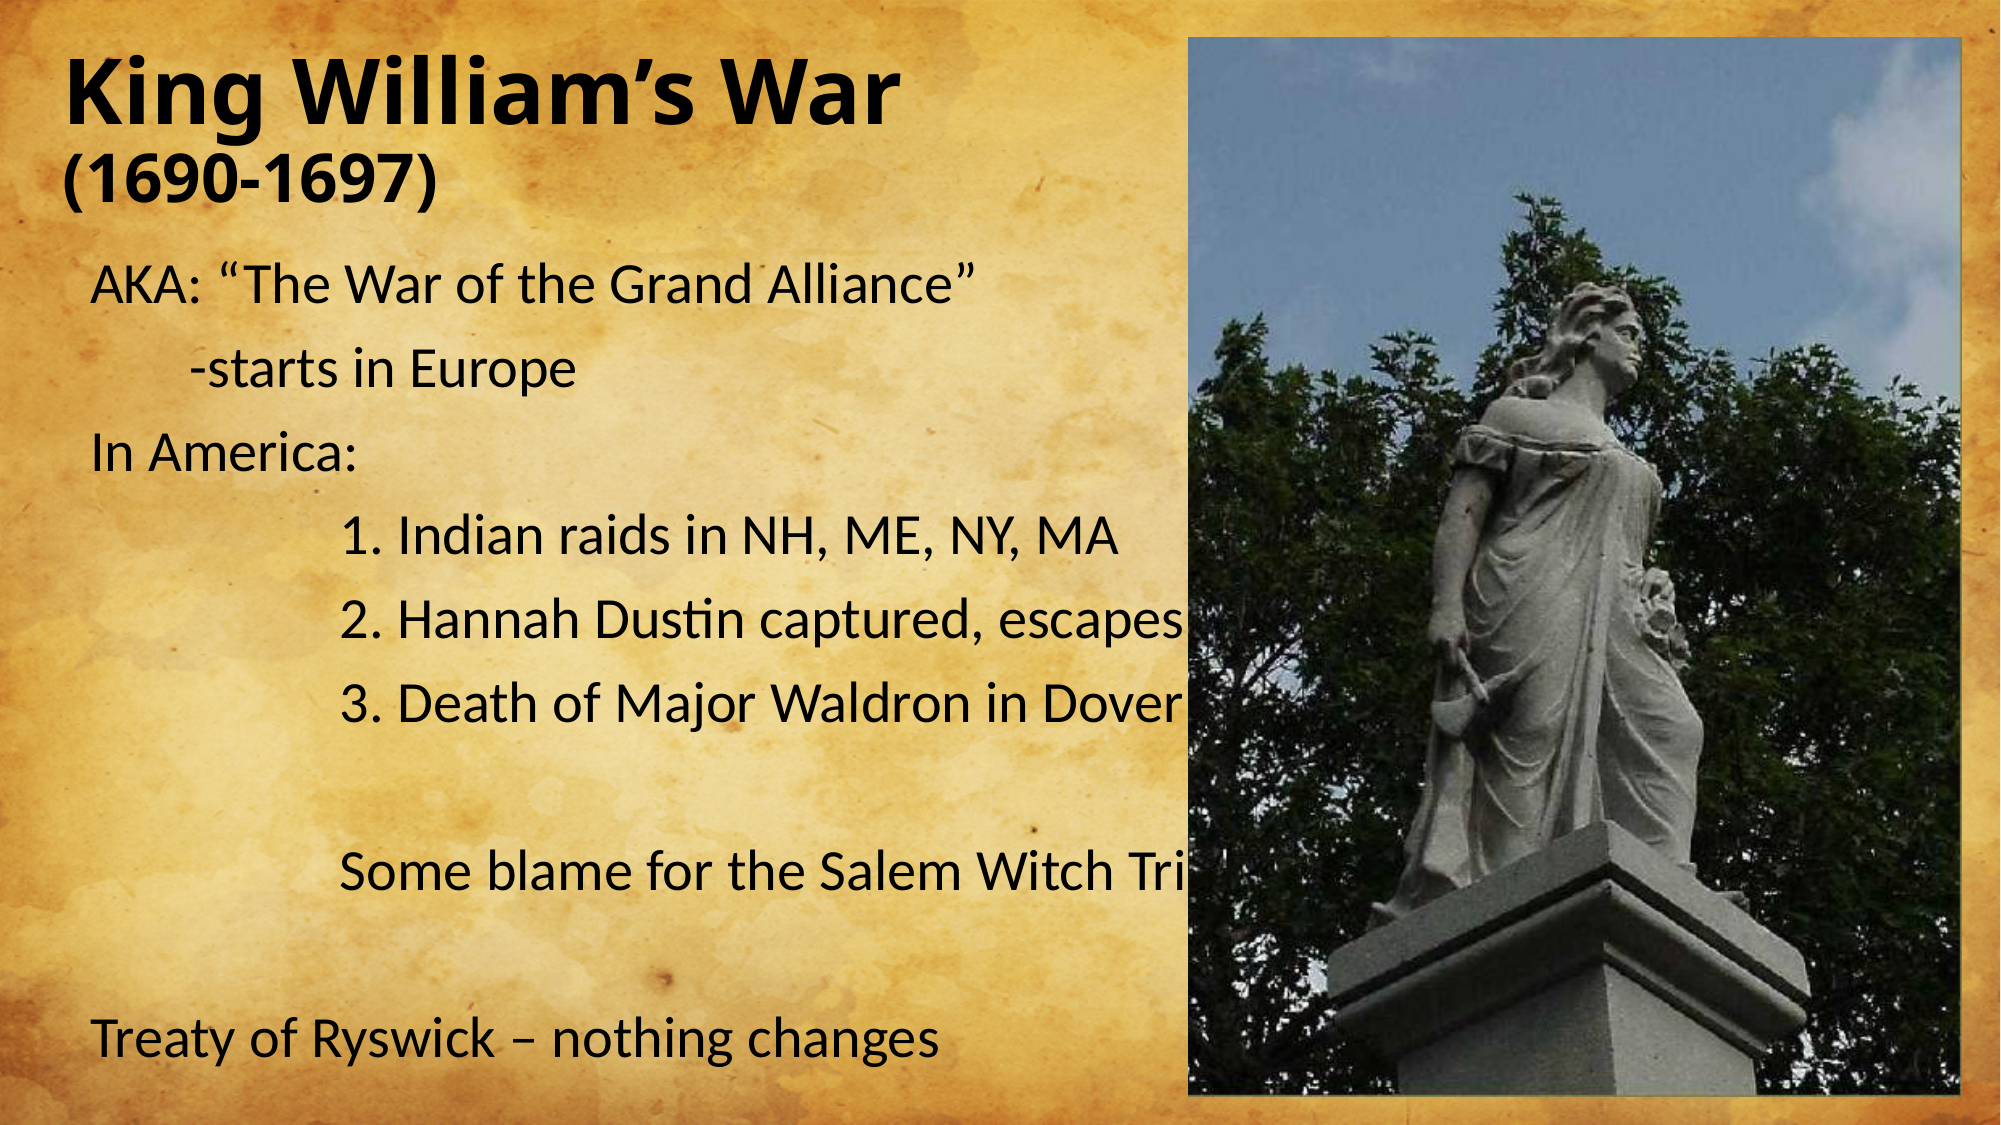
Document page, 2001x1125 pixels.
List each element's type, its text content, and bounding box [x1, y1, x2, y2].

title King William’s War (1690-1697) [47, 37, 1188, 225]
list AKA: “The War of the Grand Alliance” -starts in Europe In America: 1. Indian raids in NH, ME, NY, MA 2. Hannah Dustin captured, escapes 3. Death of Major Waldron in Dover Some blame for the Salem Witch Trials Treaty of Ryswick – nothing changes [75, 245, 1575, 1125]
picture [0, 0, 2001, 1125]
